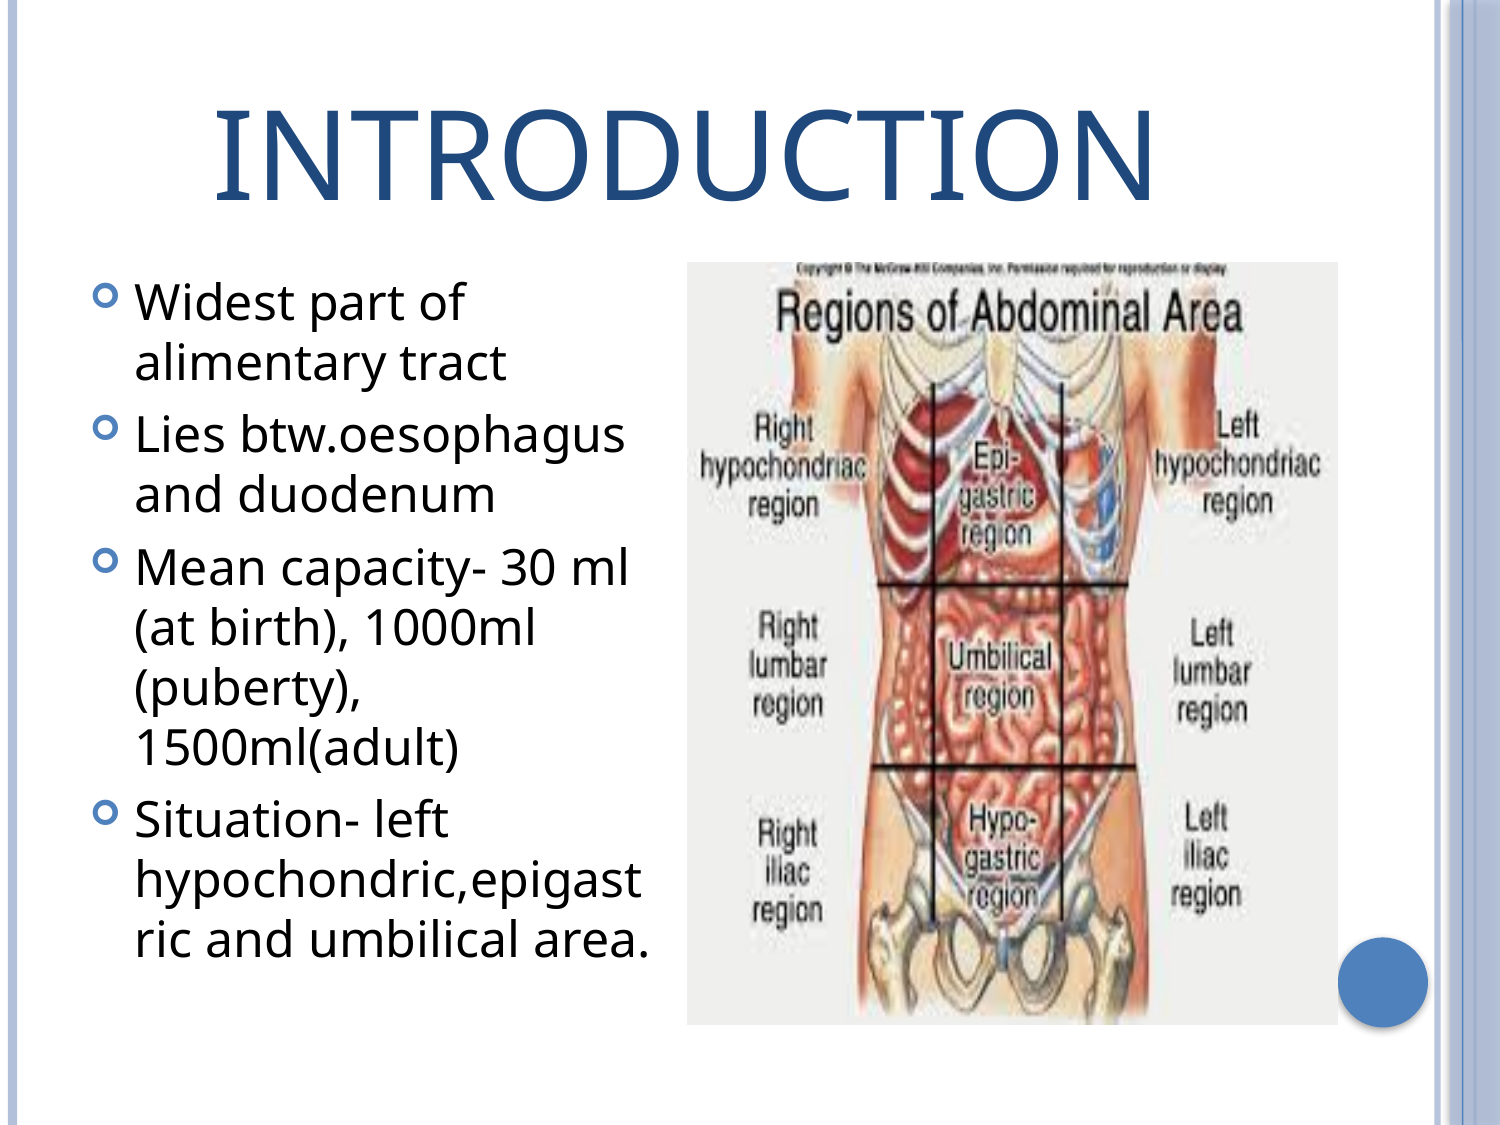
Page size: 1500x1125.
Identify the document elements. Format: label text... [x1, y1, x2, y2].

title introduction [75, 45, 1300, 233]
list Widest part of alimentary tract Lies btw.oesophagus and duodenum Mean capacity- 30 ml (at birth), 1000ml (puberty), 1500ml(adult) Situation- left hypochondric,epigastric and umbilical area. [75, 262, 675, 1013]
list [686, 261, 1339, 1026]
